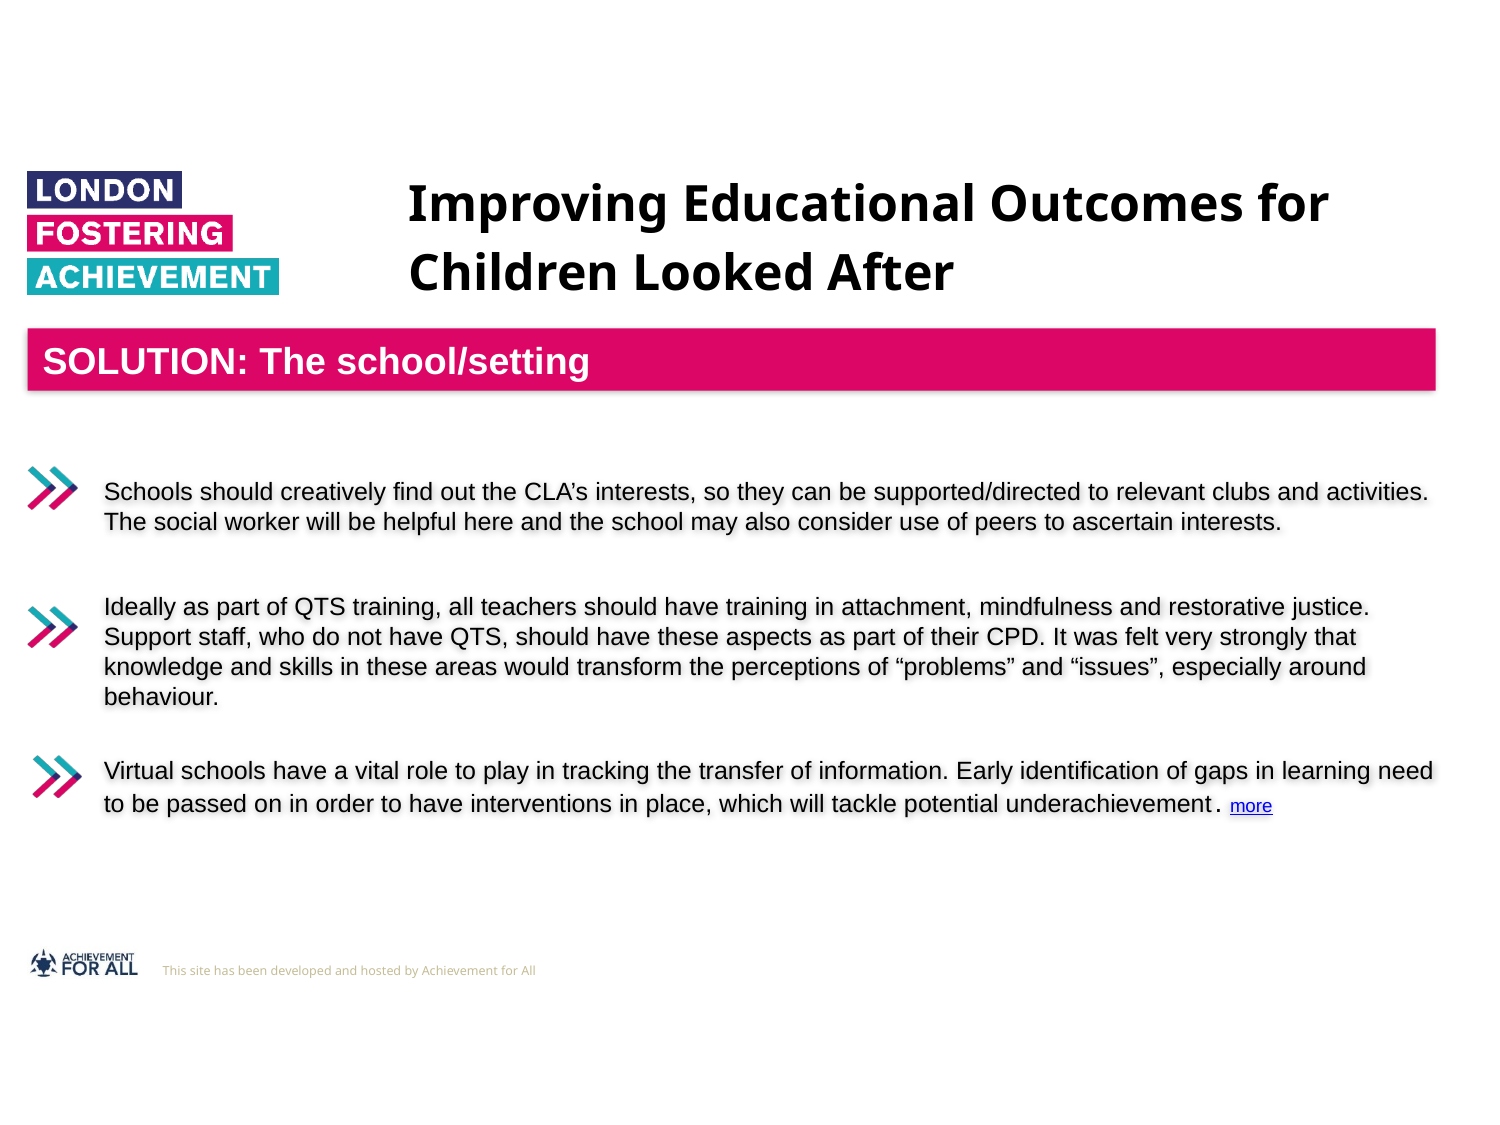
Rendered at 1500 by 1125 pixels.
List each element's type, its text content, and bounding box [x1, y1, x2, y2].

text_box Virtual schools have a vital role to play in tracking the transfer of information. Early identification of gaps in learning need to be passed on in order to have interventions in place, which will tackle potential underachievement. more [88, 716, 1466, 826]
text_box SOLUTION: The school/setting [27, 328, 1436, 391]
picture [33, 751, 81, 802]
picture [27, 946, 140, 980]
text_box Ideally as part of QTS training, all teachers should have training in attachment, mindfulness and restorative justice. Support staff, who do not have QTS, should have these aspects as part of their CPD. It was felt very strongly that knowledge and skills in these areas would transform the perceptions of “problems” and “issues”, especially around behaviour. [88, 552, 1466, 716]
picture [28, 463, 77, 514]
picture [27, 171, 279, 295]
text_box This site has been developed and hosted by Achievement for All [147, 955, 618, 985]
text_box Improving Educational Outcomes for Children Looked After [386, 154, 1500, 308]
text_box Schools should creatively find out the CLA’s interests, so they can be supported/directed to relevant clubs and activities. The social worker will be helpful here and the school may also consider use of peers to ascertain interests. [88, 467, 1466, 543]
picture [28, 601, 77, 652]
